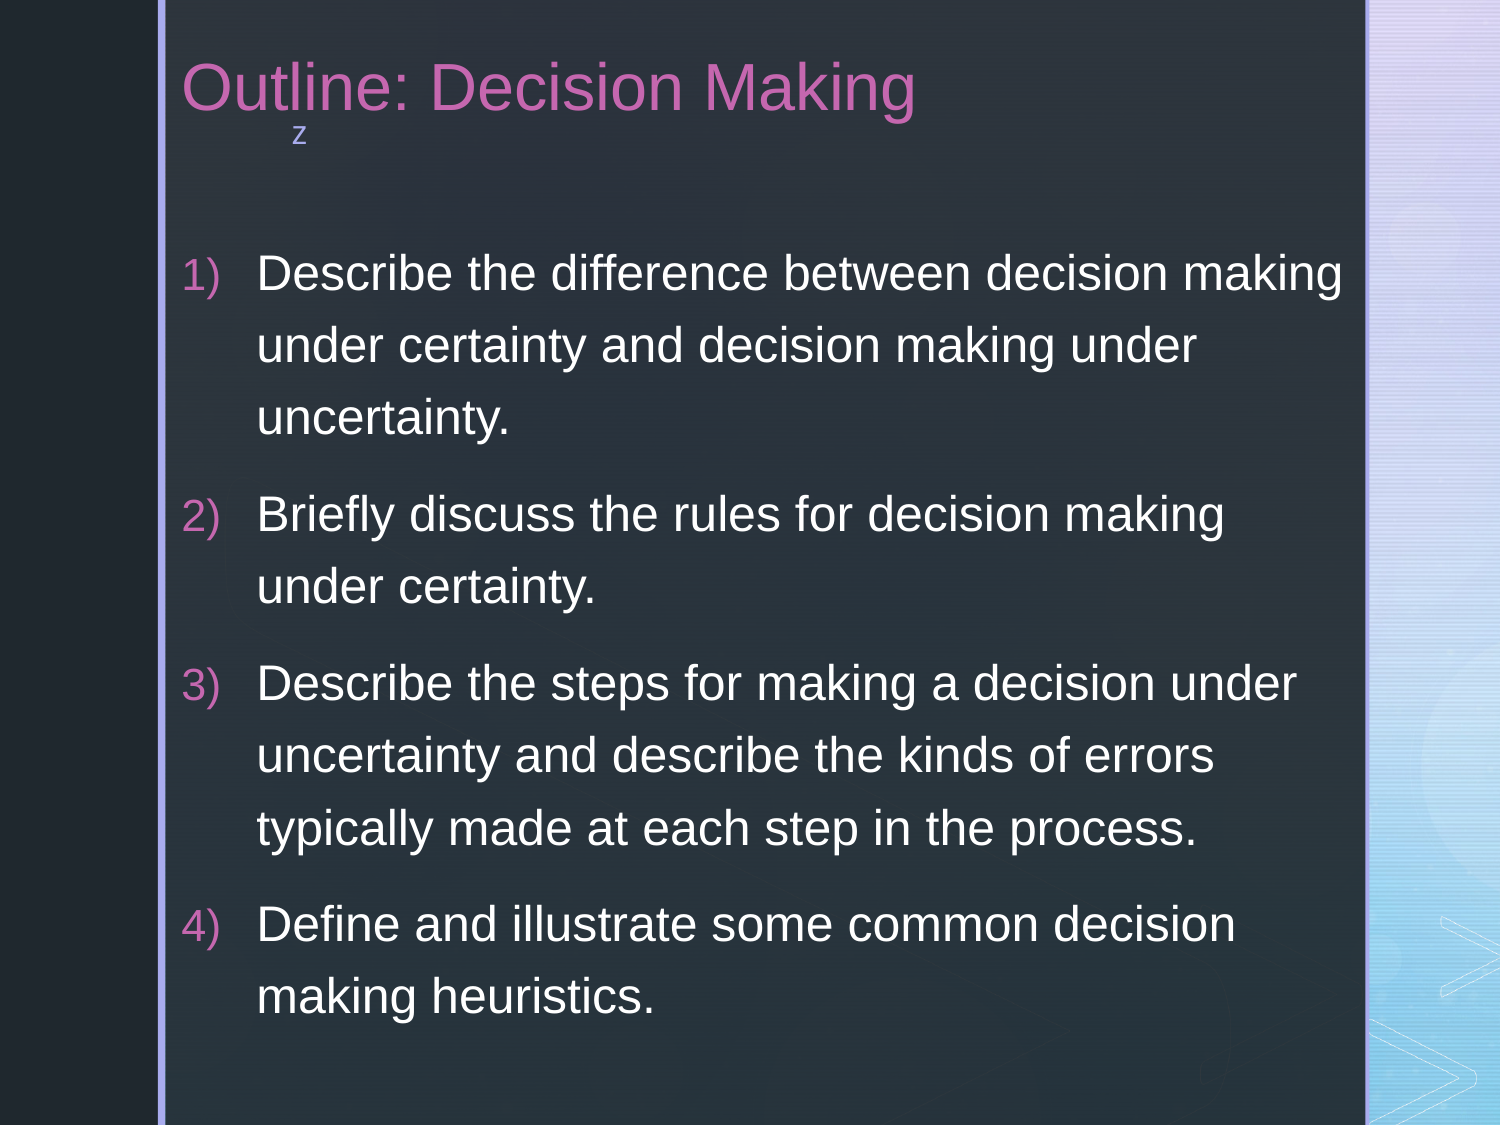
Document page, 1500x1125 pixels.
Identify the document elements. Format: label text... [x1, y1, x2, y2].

list Describe the difference between decision making under certainty and decision making under uncertainty. Briefly discuss the rules for decision making under certainty. Describe the steps for making a decision under uncertainty and describe the kinds of errors typically made at each step in the process. Define and illustrate some common decision making heuristics. [166, 161, 1367, 1092]
title Outline: Decision Making [166, 45, 1367, 161]
picture [1370, 0, 1500, 1125]
